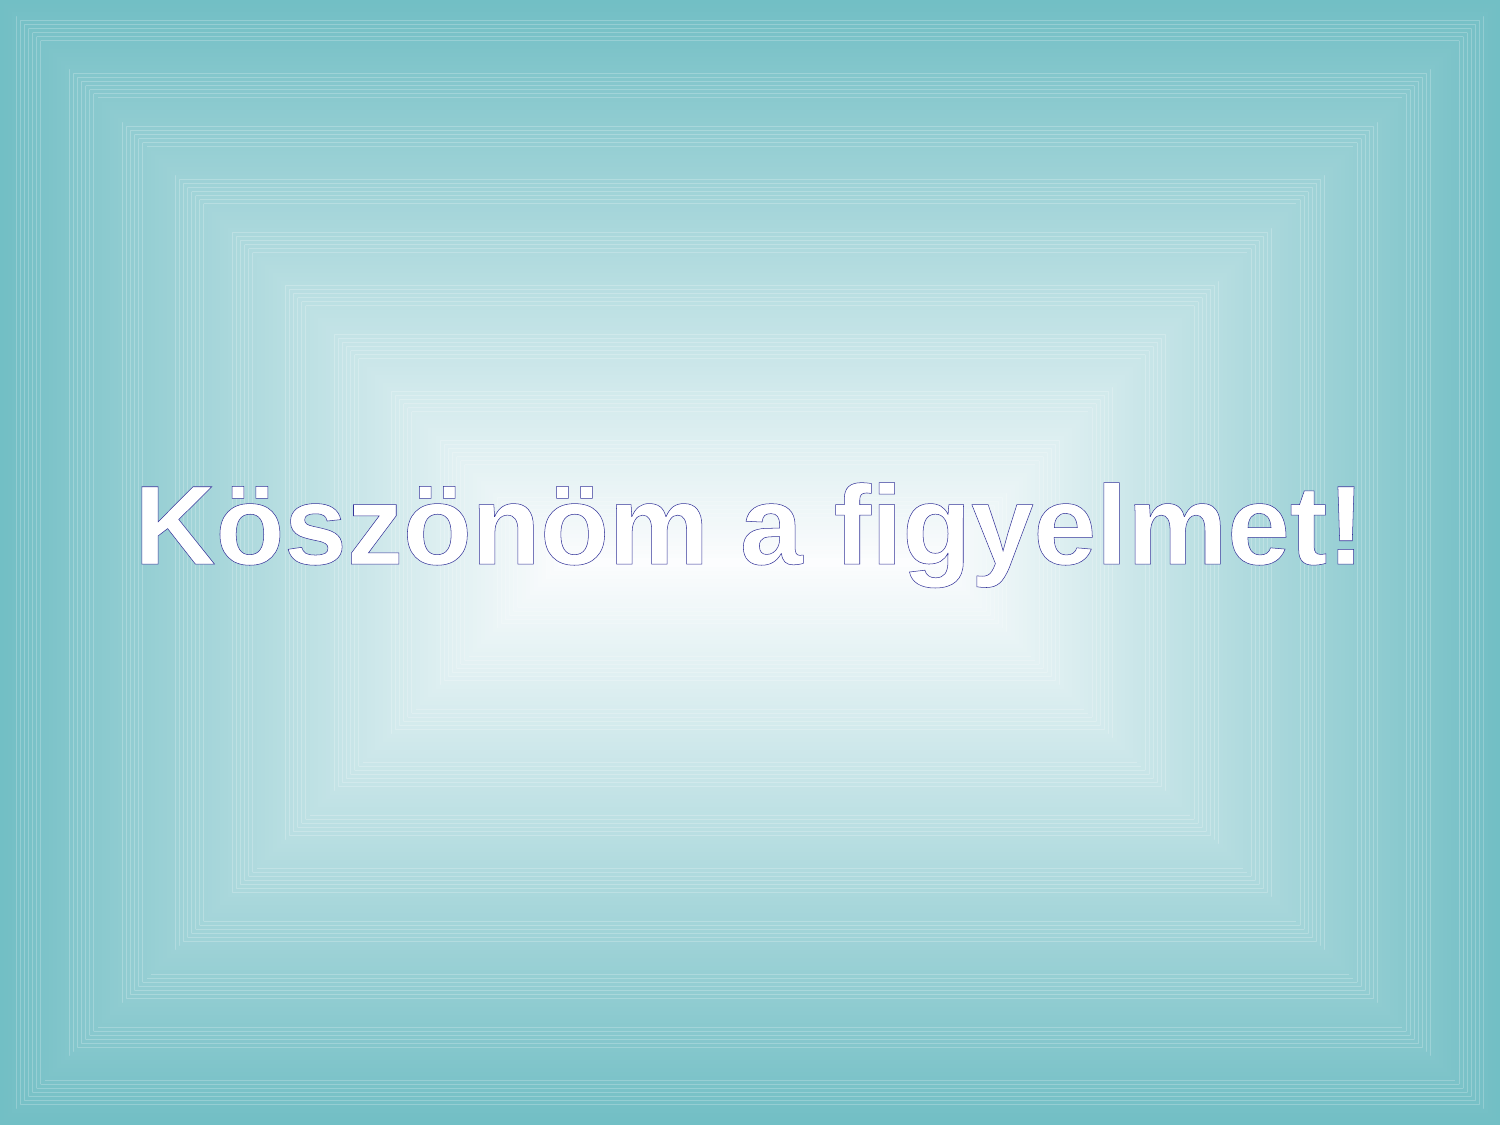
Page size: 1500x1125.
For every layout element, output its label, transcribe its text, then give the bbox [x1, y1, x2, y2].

text_box Köszönöm a figyelmet! [119, 444, 1381, 595]
